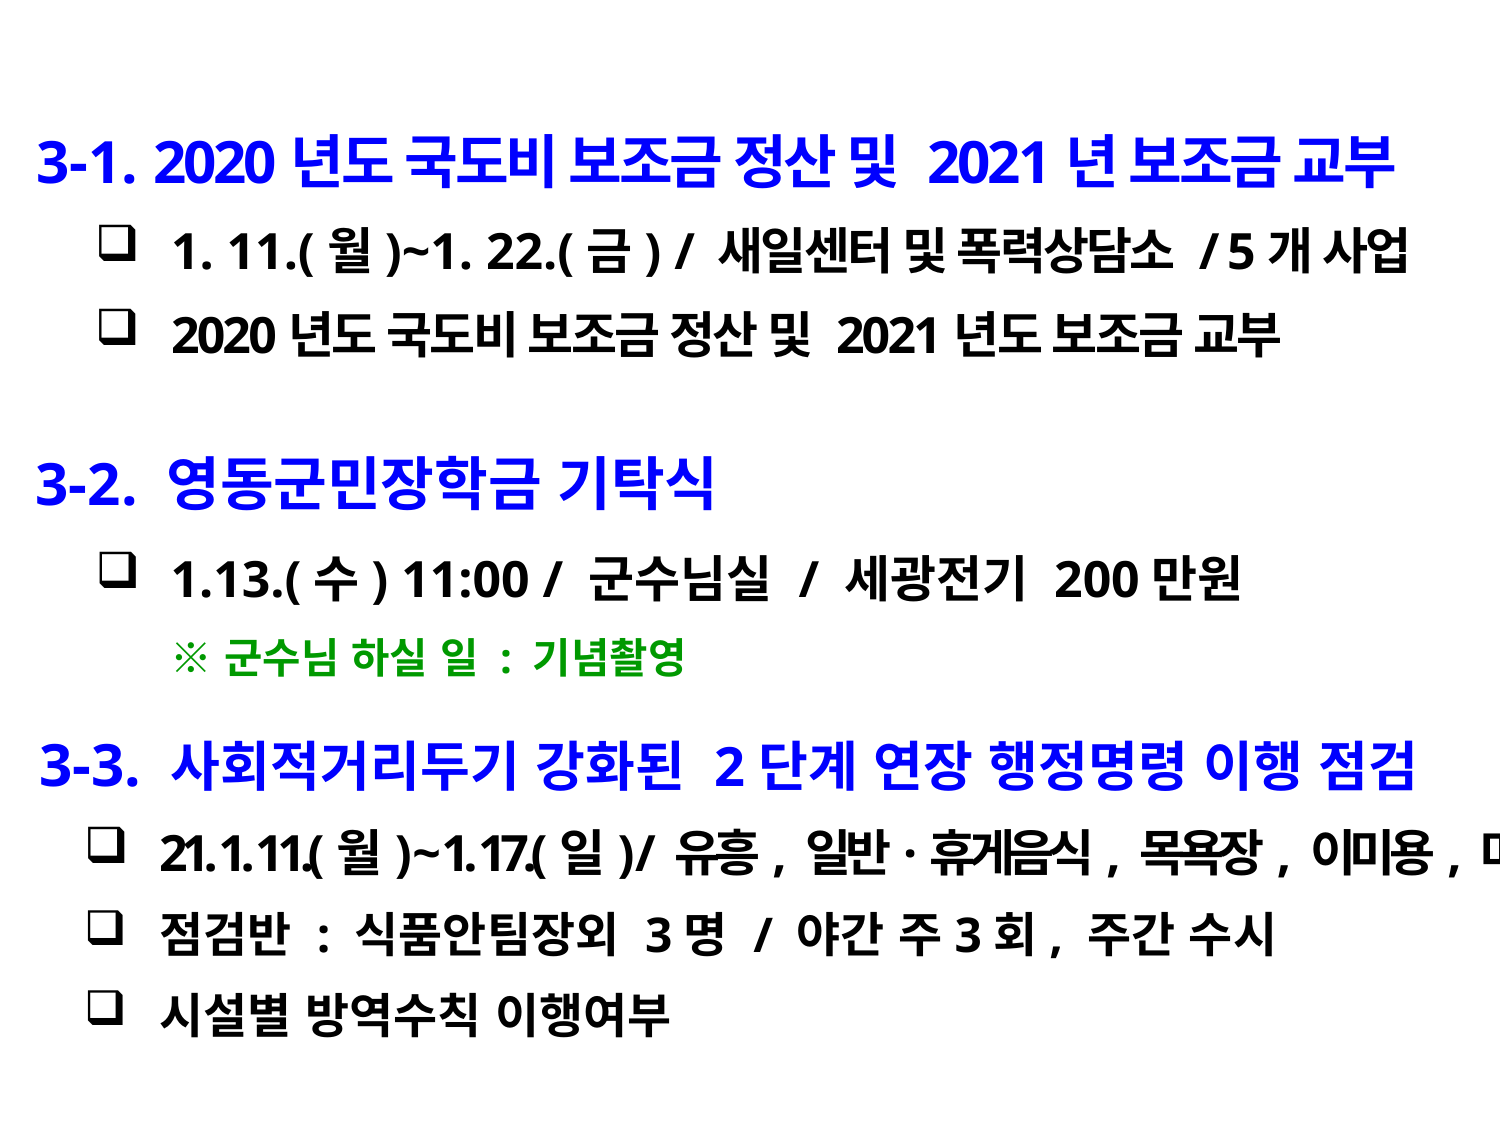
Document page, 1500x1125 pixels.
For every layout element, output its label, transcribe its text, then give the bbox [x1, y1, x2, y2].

text_box 3-1. 2020년도 국도비 보조금 정산 및 2021년 보조금 교부 1. 11.(월)~1. 22.(금) / 새일센터 및 폭력상담소 / 5개 사업 2020년도 국도비 보조금 정산 및 2021년도 보조금 교부 [5, 90, 1500, 504]
text_box 3-3. 사회적거리두기 강화된 2단계 연장 행정명령 이행 점검 21. 1. 11.(월) ~ 1. 17.(일) / 유흥, 일반·휴게음식, 목욕장, 이미용, 마트, 숙박 점검반 : 식품안팀장외 3명 / 야간 주3회, 주간 수시 시설별 방역수칙 이행여부 [0, 692, 1489, 1071]
text_box 3-2. 영동군민장학금 기탁식 1.13.(수) 11:00 / 군수님실 / 세광전기 200만원 ※ 군수님 하실 일 : 기념촬영 [5, 404, 1453, 690]
